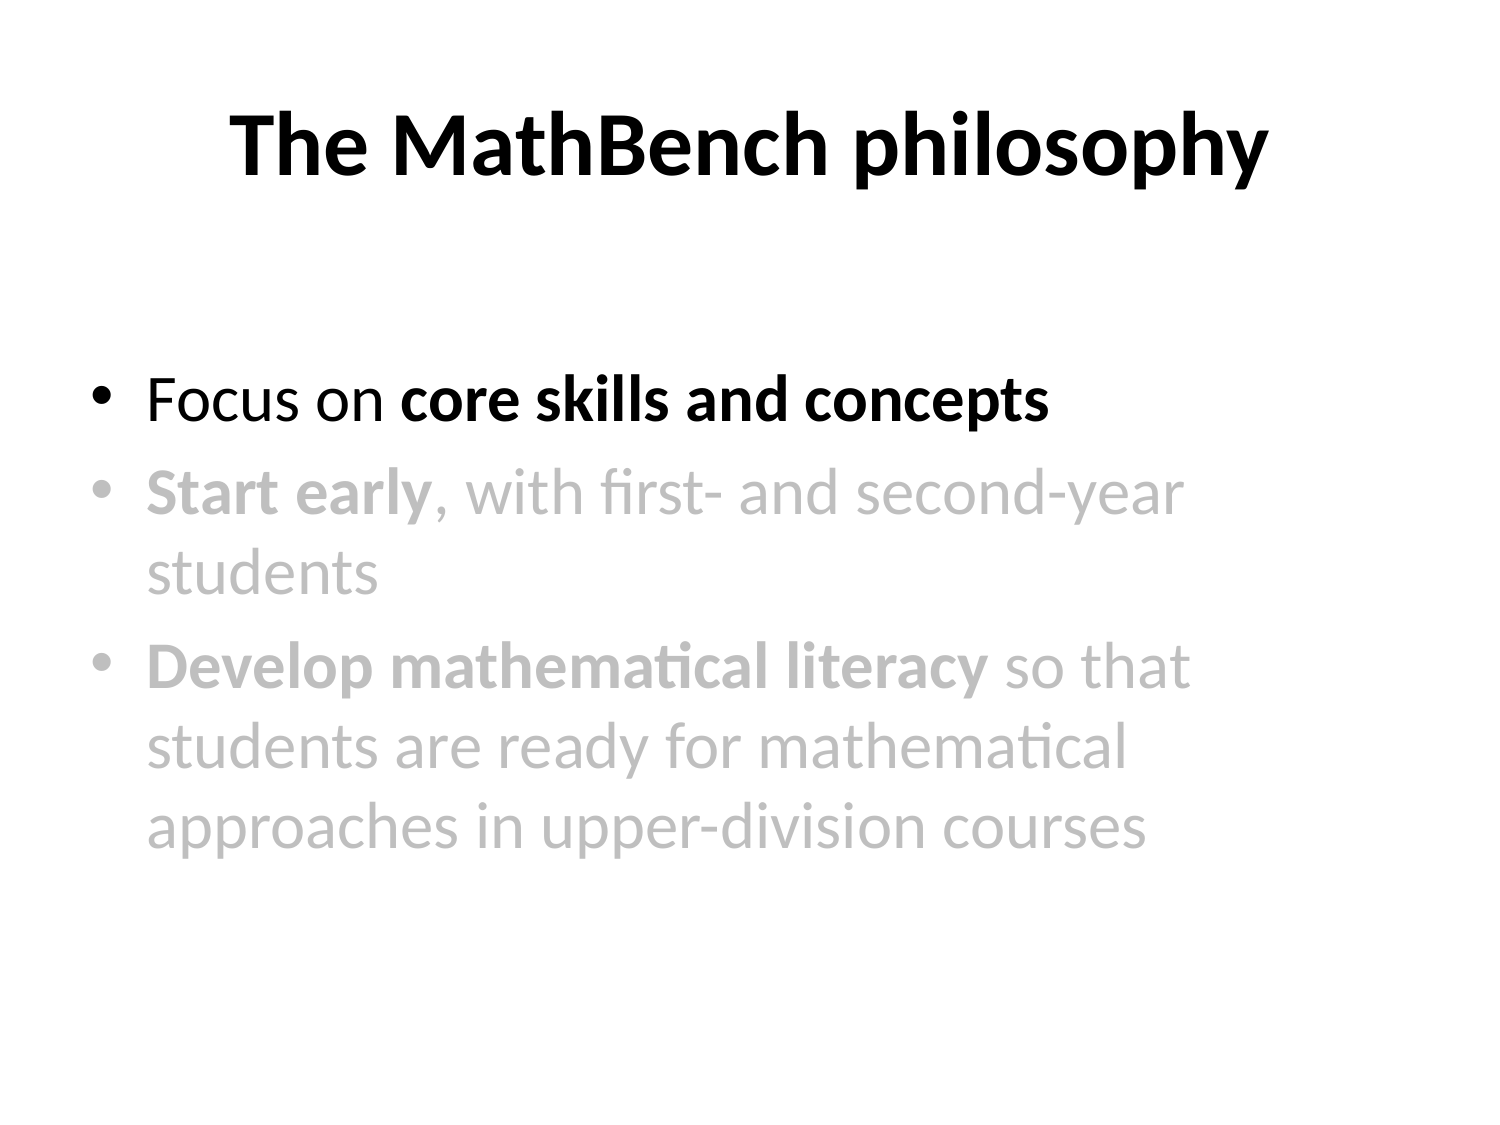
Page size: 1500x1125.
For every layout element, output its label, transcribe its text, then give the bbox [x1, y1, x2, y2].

title The MathBench philosophy [75, 45, 1425, 233]
list Focus on core skills and concepts Start early, with first- and second-year students Develop mathematical literacy so that students are ready for mathematical approaches in upper-division courses [75, 346, 1425, 952]
